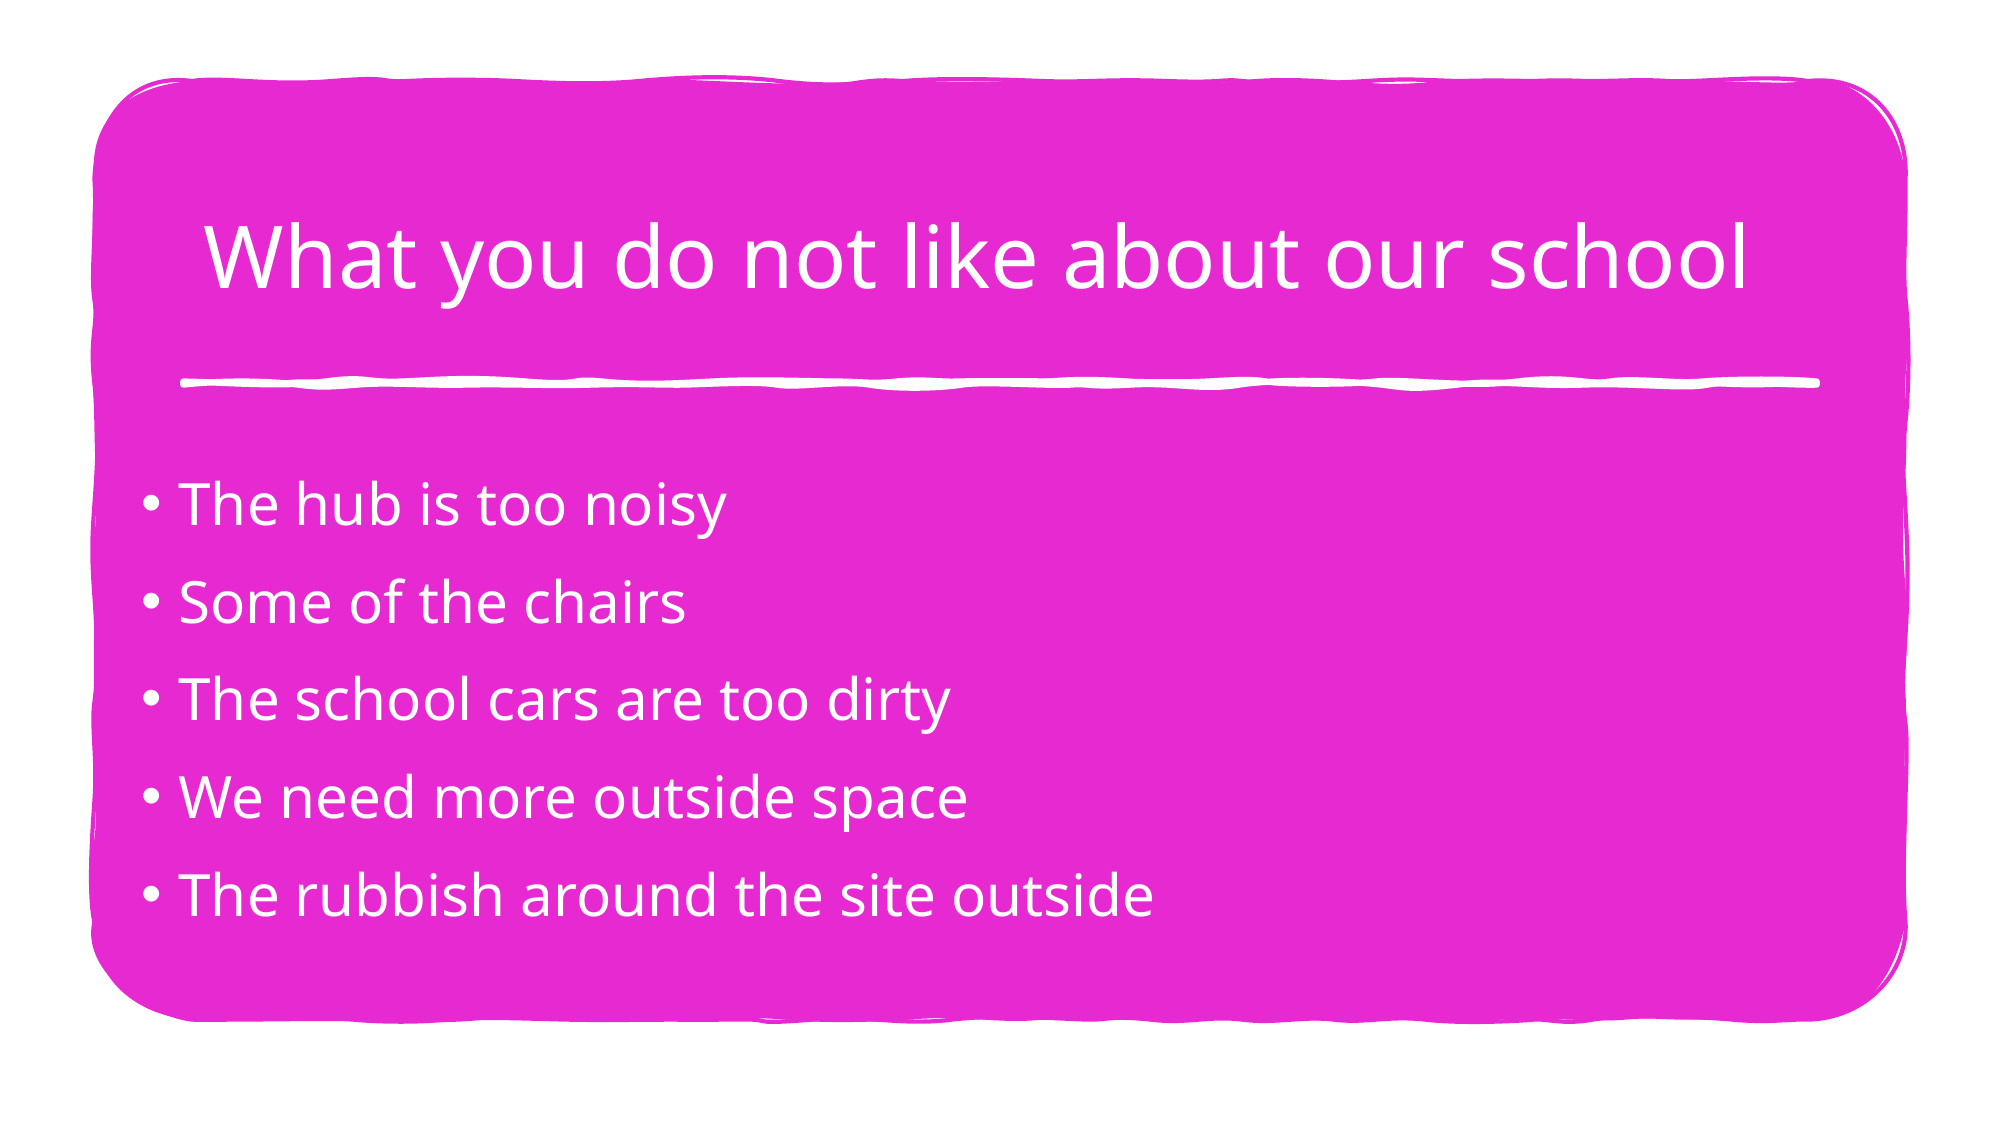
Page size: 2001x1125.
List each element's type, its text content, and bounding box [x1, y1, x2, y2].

title What you do not like about our school [188, 145, 1812, 362]
list The hub is too noisy Some of the chairs The school cars are too dirty We need more outside space The rubbish around the site outside [125, 362, 1812, 967]
text_box [90, 76, 1910, 1023]
text_box [0, 0, 2000, 1125]
